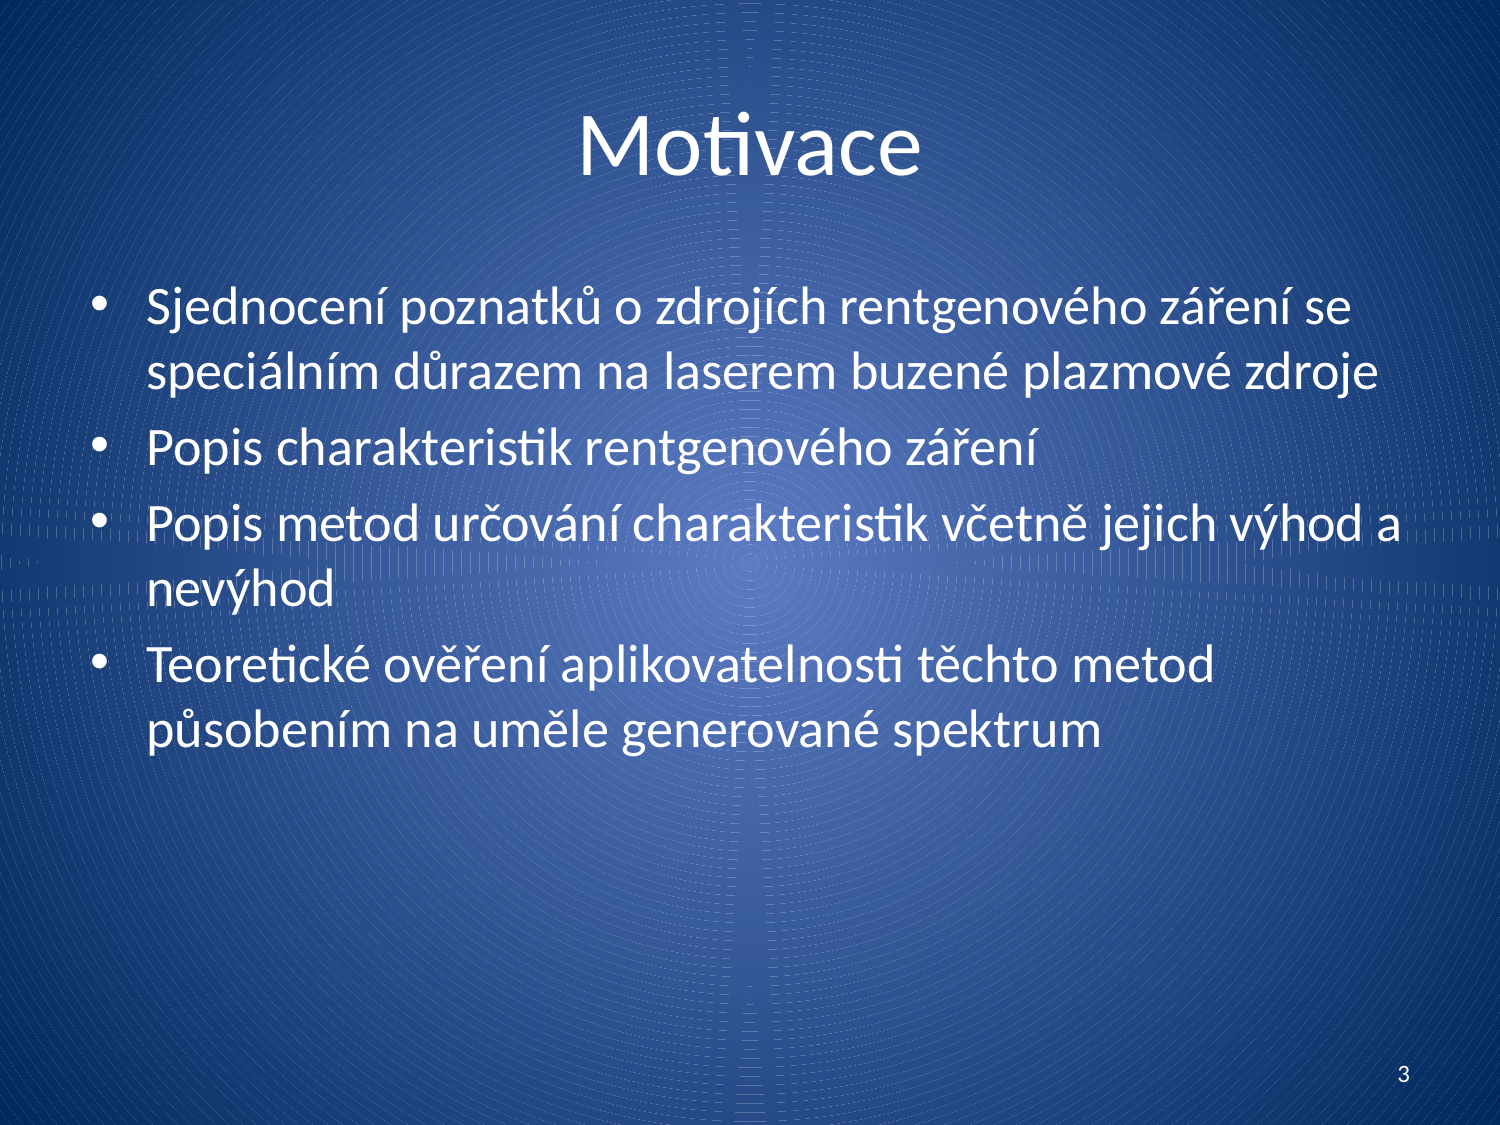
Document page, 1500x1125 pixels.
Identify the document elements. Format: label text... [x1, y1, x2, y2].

list Sjednocení poznatků o zdrojích rentgenového záření se speciálním důrazem na laserem buzené plazmové zdroje Popis charakteristik rentgenového záření Popis metod určování charakteristik včetně jejich výhod a nevýhod Teoretické ověření aplikovatelnosti těchto metod působením na uměle generované spektrum [75, 262, 1425, 1047]
slide_number 3 [1074, 1042, 1425, 1103]
title Motivace [75, 45, 1425, 233]
